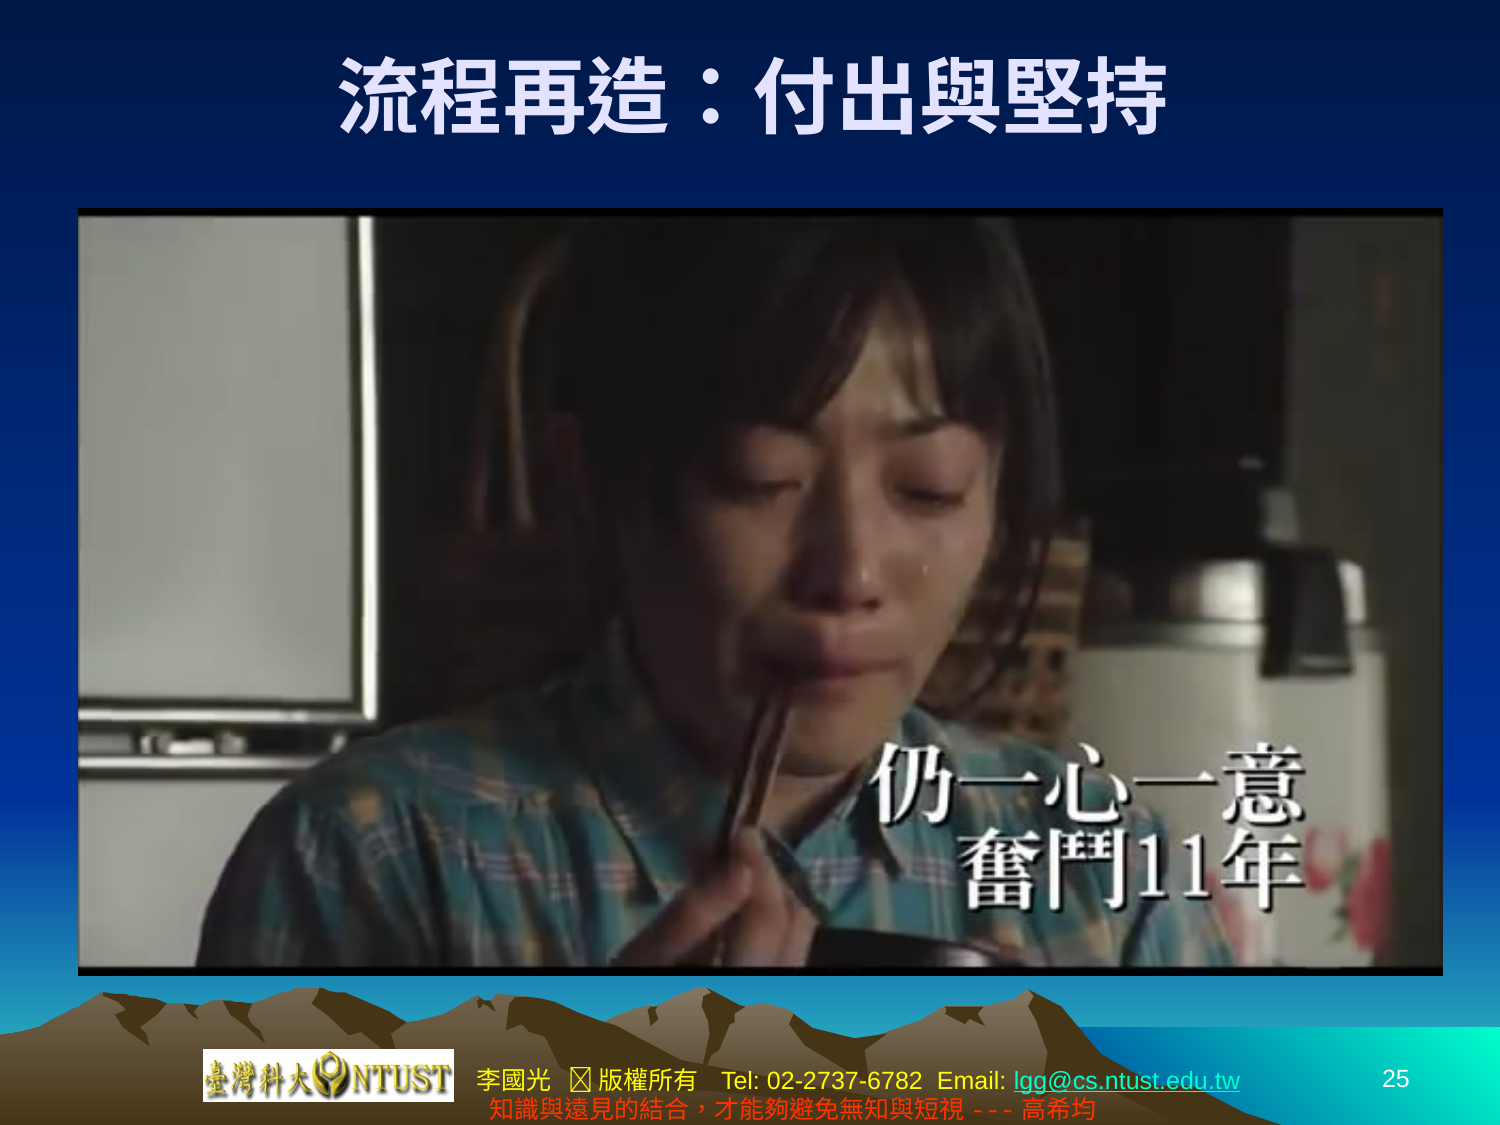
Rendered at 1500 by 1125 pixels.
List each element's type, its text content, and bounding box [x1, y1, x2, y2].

picture [203, 1049, 454, 1102]
slide_number 25 [1074, 1024, 1426, 1101]
picture [77, 207, 1444, 977]
title 流程再造：付出與堅持 [77, 0, 1429, 188]
